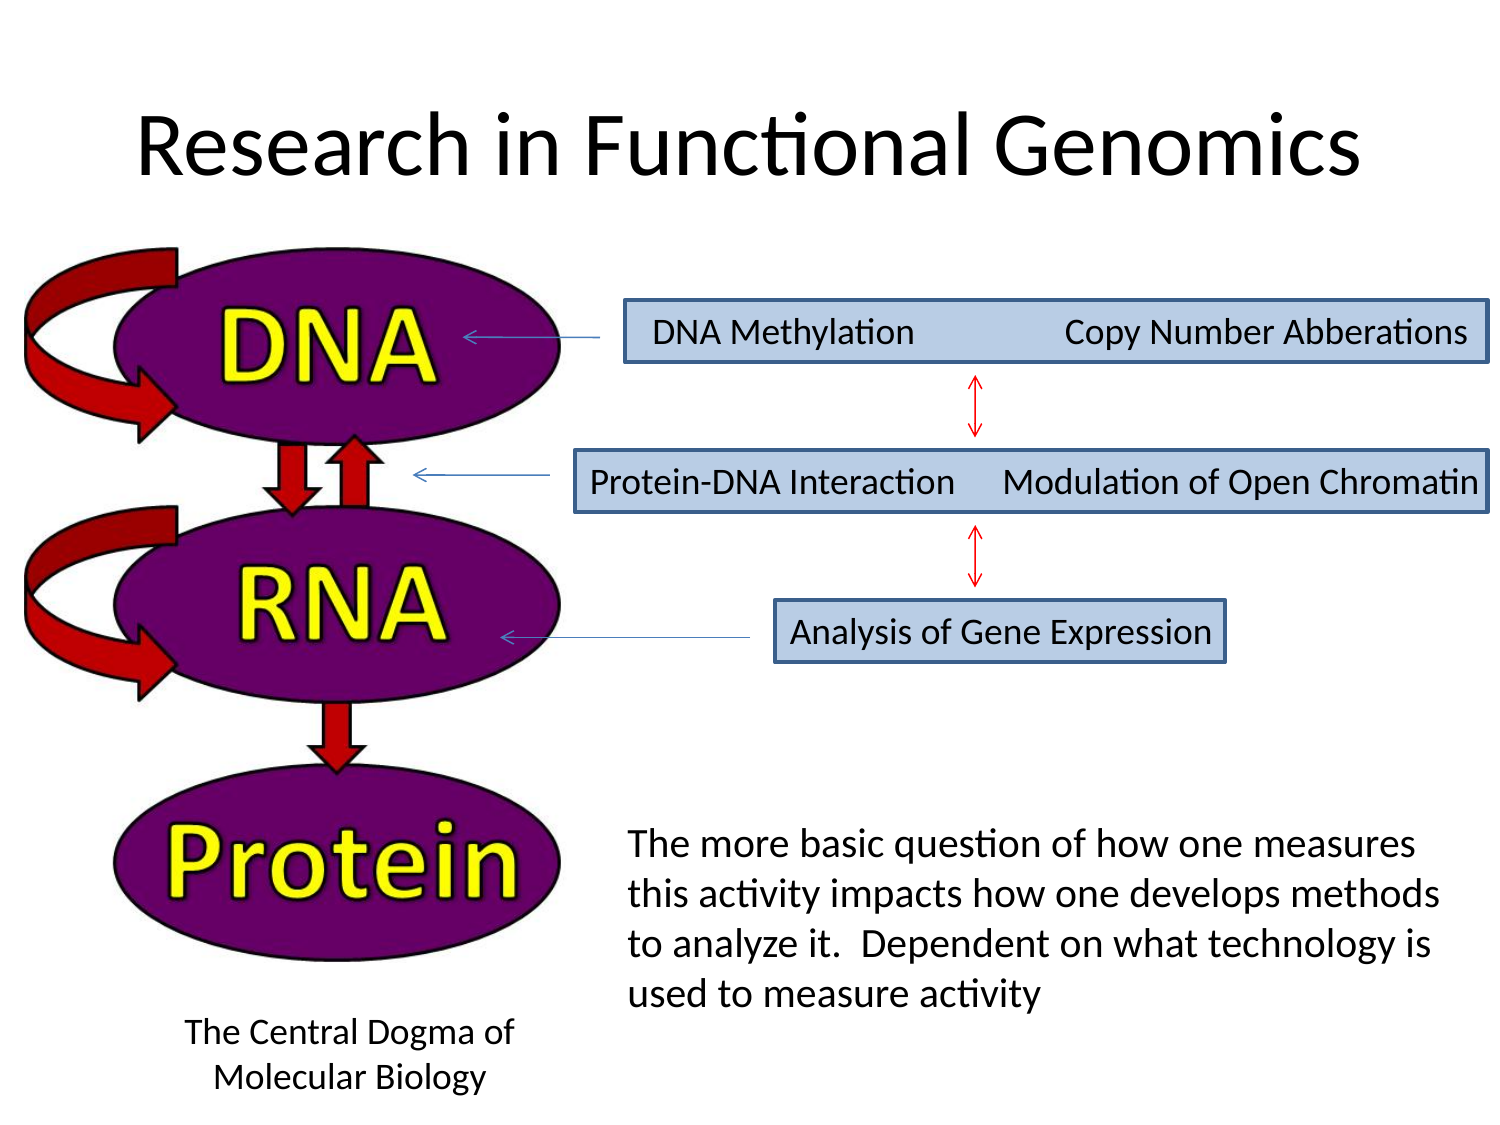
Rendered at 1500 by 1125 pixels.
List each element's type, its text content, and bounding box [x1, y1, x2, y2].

text_box DNA Methylation [637, 299, 1049, 360]
text_box Copy Number Abberations [1049, 299, 1500, 360]
text_box The more basic question of how one measures this activity impacts how one develops methods to analyze it. Dependent on what technology is used to measure activity [612, 808, 1500, 1024]
text_box Analysis of Gene Expression [774, 599, 1263, 660]
text_box Modulation of Open Chromatin [987, 449, 1500, 510]
text_box [606, 510, 1490, 514]
text_box Protein-DNA Interaction [606, 449, 987, 510]
title Research in Functional Genomics [75, 45, 1425, 233]
picture [24, 246, 602, 963]
text_box [623, 298, 1490, 364]
text_box The Central Dogma of Molecular Biology [99, 999, 600, 1105]
text_box [773, 598, 1227, 664]
